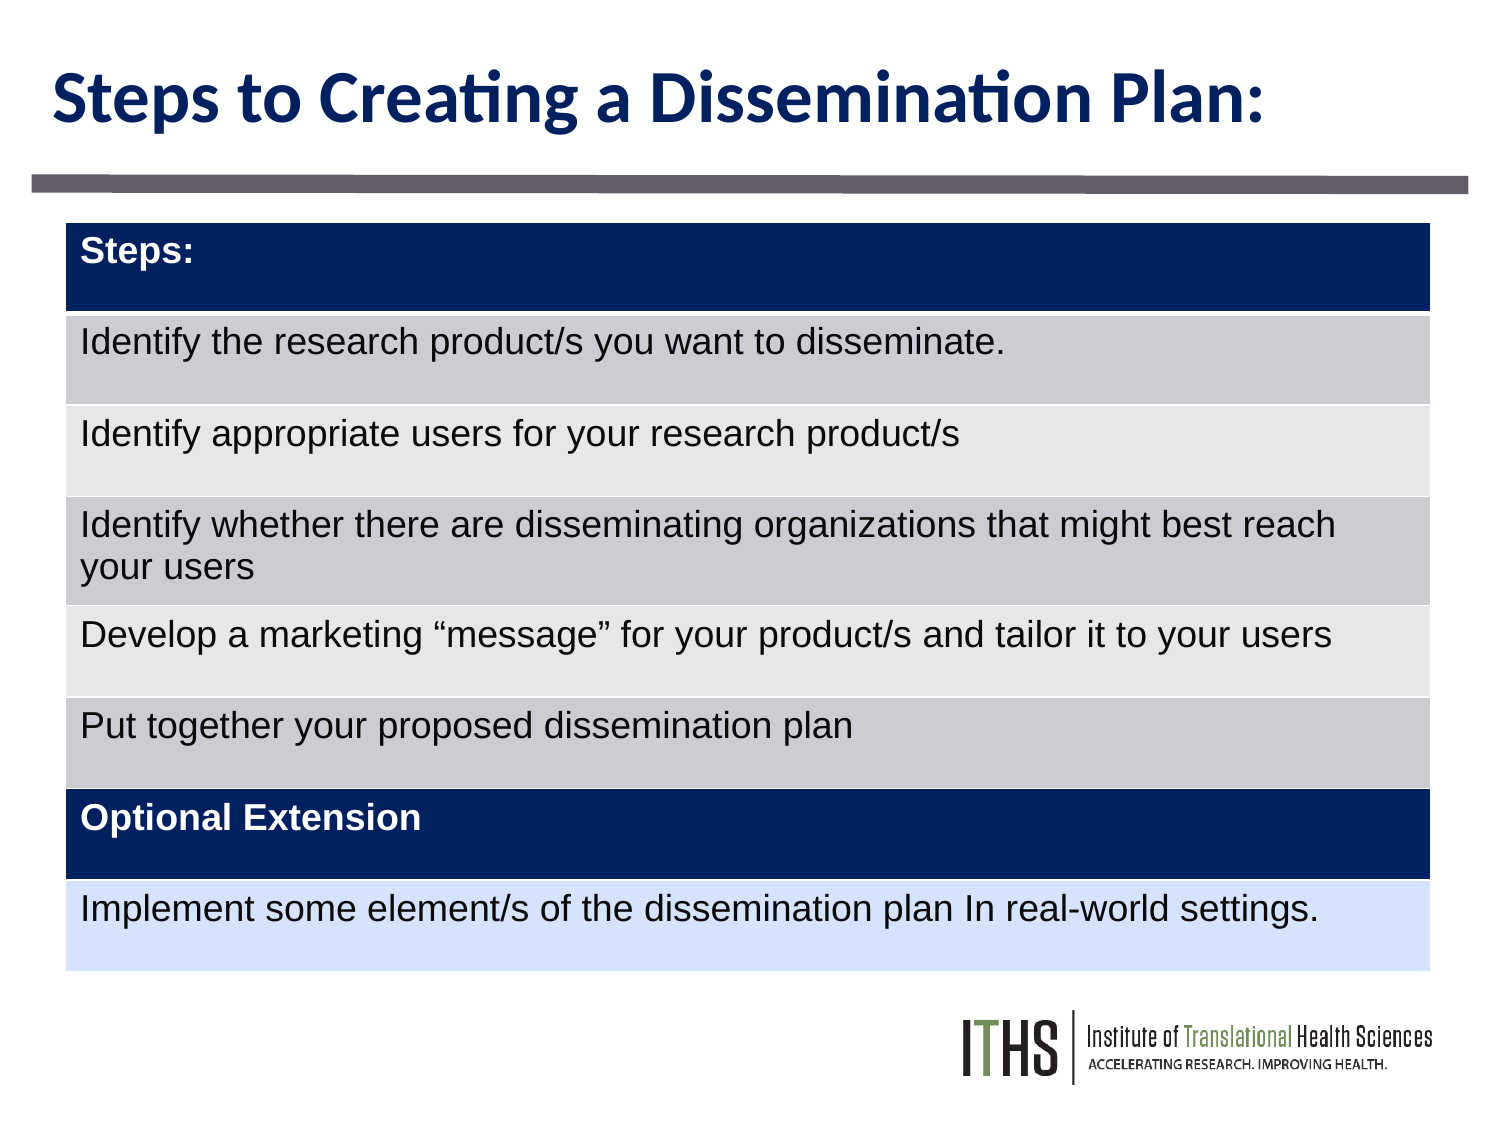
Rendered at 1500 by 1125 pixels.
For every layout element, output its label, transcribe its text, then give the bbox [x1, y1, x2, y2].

table_cell Identify the research product/s you want to disseminate. [66, 316, 1430, 404]
text_box Steps to Creating a Dissemination Plan: [37, 40, 1475, 146]
table_cell Identify appropriate users for your research product/s [66, 406, 1430, 496]
table_cell Identify whether there are disseminating organizations that might best reach your users [66, 497, 1430, 605]
table_header Steps: [66, 223, 1430, 311]
table_cell Optional Extension [66, 789, 1430, 879]
picture [963, 1009, 1432, 1085]
table_cell Develop a marketing “message” for your product/s and tailor it to your users [66, 606, 1430, 696]
table_cell Implement some element/s of the dissemination plan In real-world settings. [66, 881, 1430, 971]
table_cell Put together your proposed dissemination plan [66, 698, 1430, 788]
